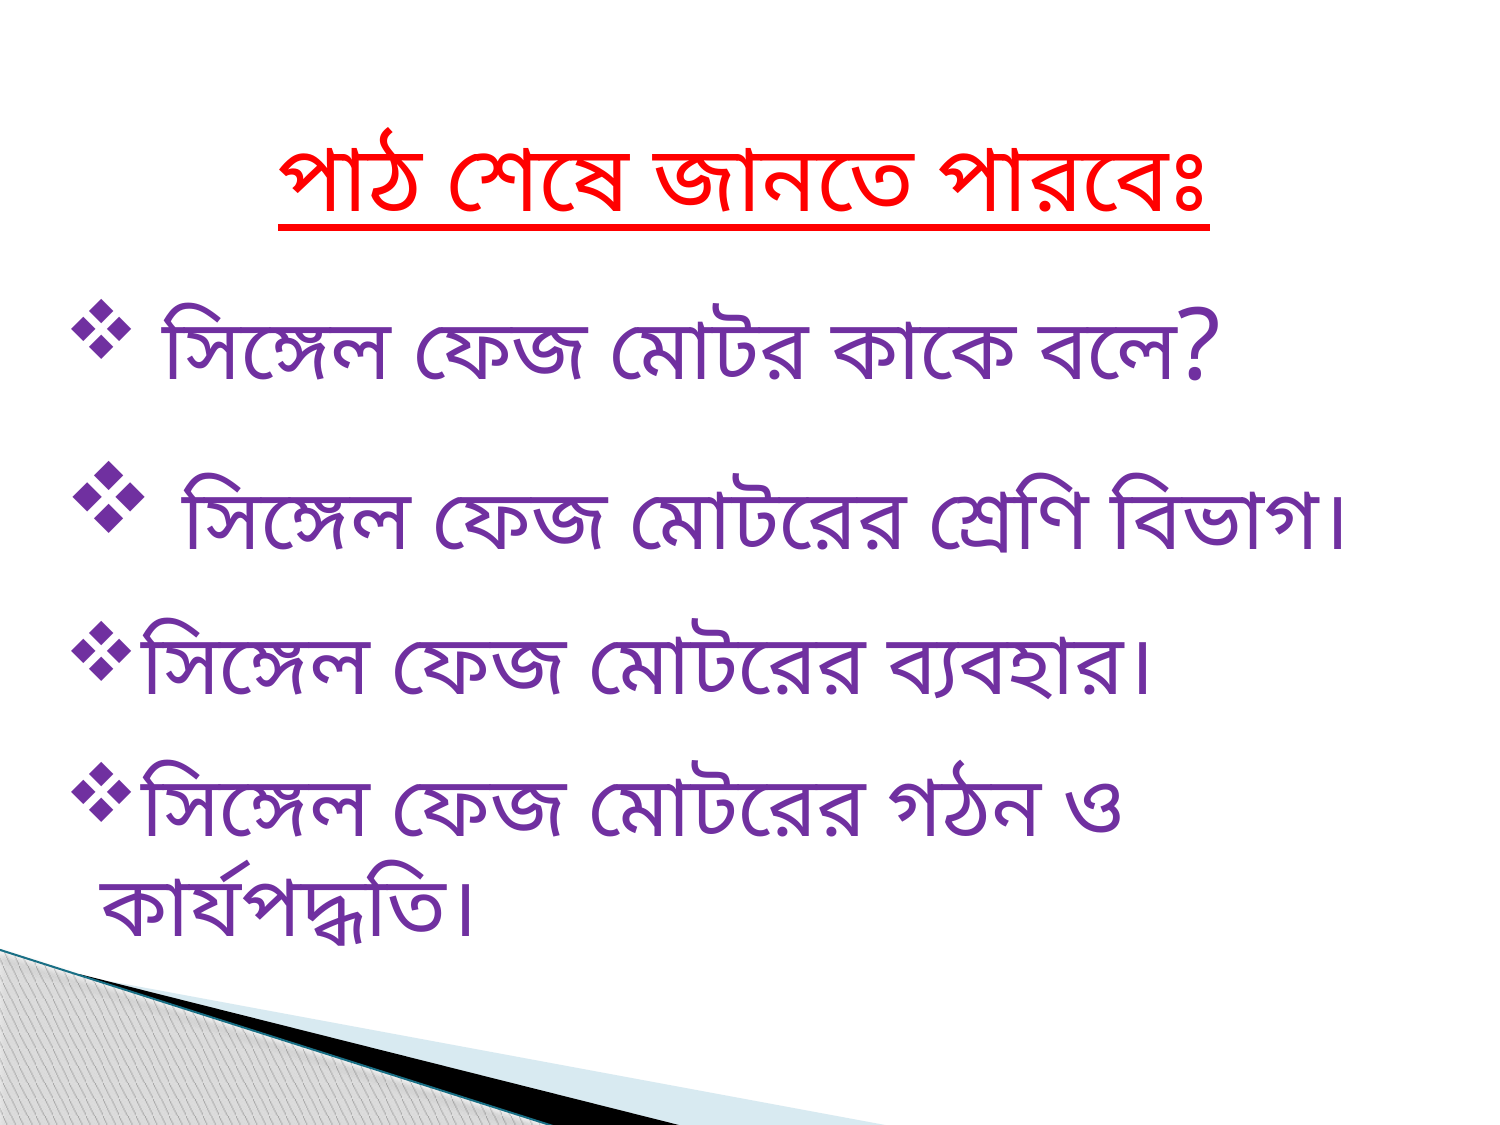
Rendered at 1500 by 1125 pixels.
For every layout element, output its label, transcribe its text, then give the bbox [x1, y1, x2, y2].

text_box পাঠ শেষে জানতে পারবেঃ সিঙ্গেল ফেজ মোটর কাকে বলে? সিঙ্গেল ফেজ মোটরের শ্রেণি বিভাগ। সিঙ্গেল ফেজ মোটরের ব্যবহার। সিঙ্গেল ফেজ মোটরের গঠন ও কার্যপদ্ধতি। [50, 112, 1438, 1125]
